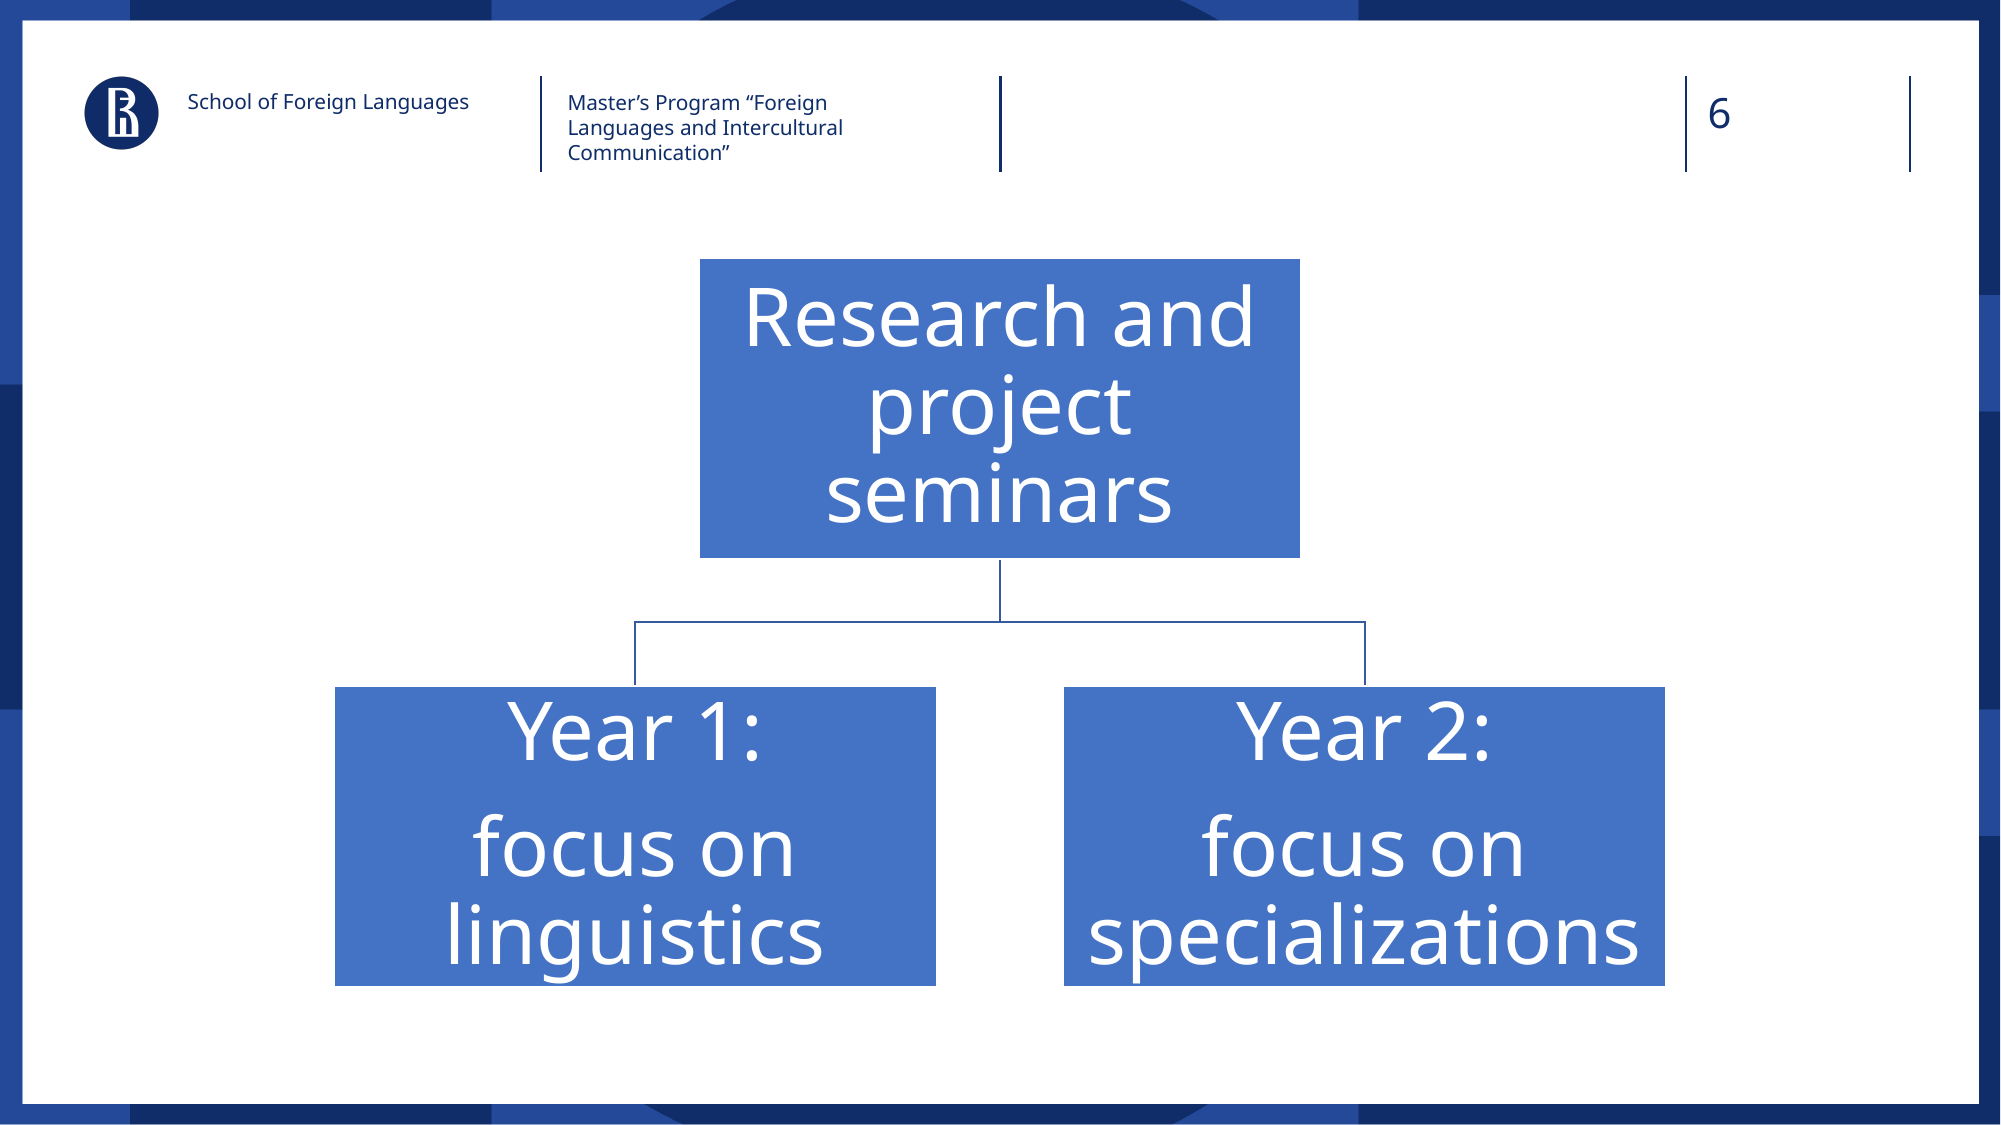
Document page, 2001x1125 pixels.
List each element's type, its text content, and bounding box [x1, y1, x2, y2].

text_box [333, 237, 1667, 1007]
picture [0, 0, 2001, 1125]
list School of Foreign Languages [187, 88, 500, 157]
list Master’s Program “Foreign Languages and Intercultural Communication” [567, 90, 907, 157]
